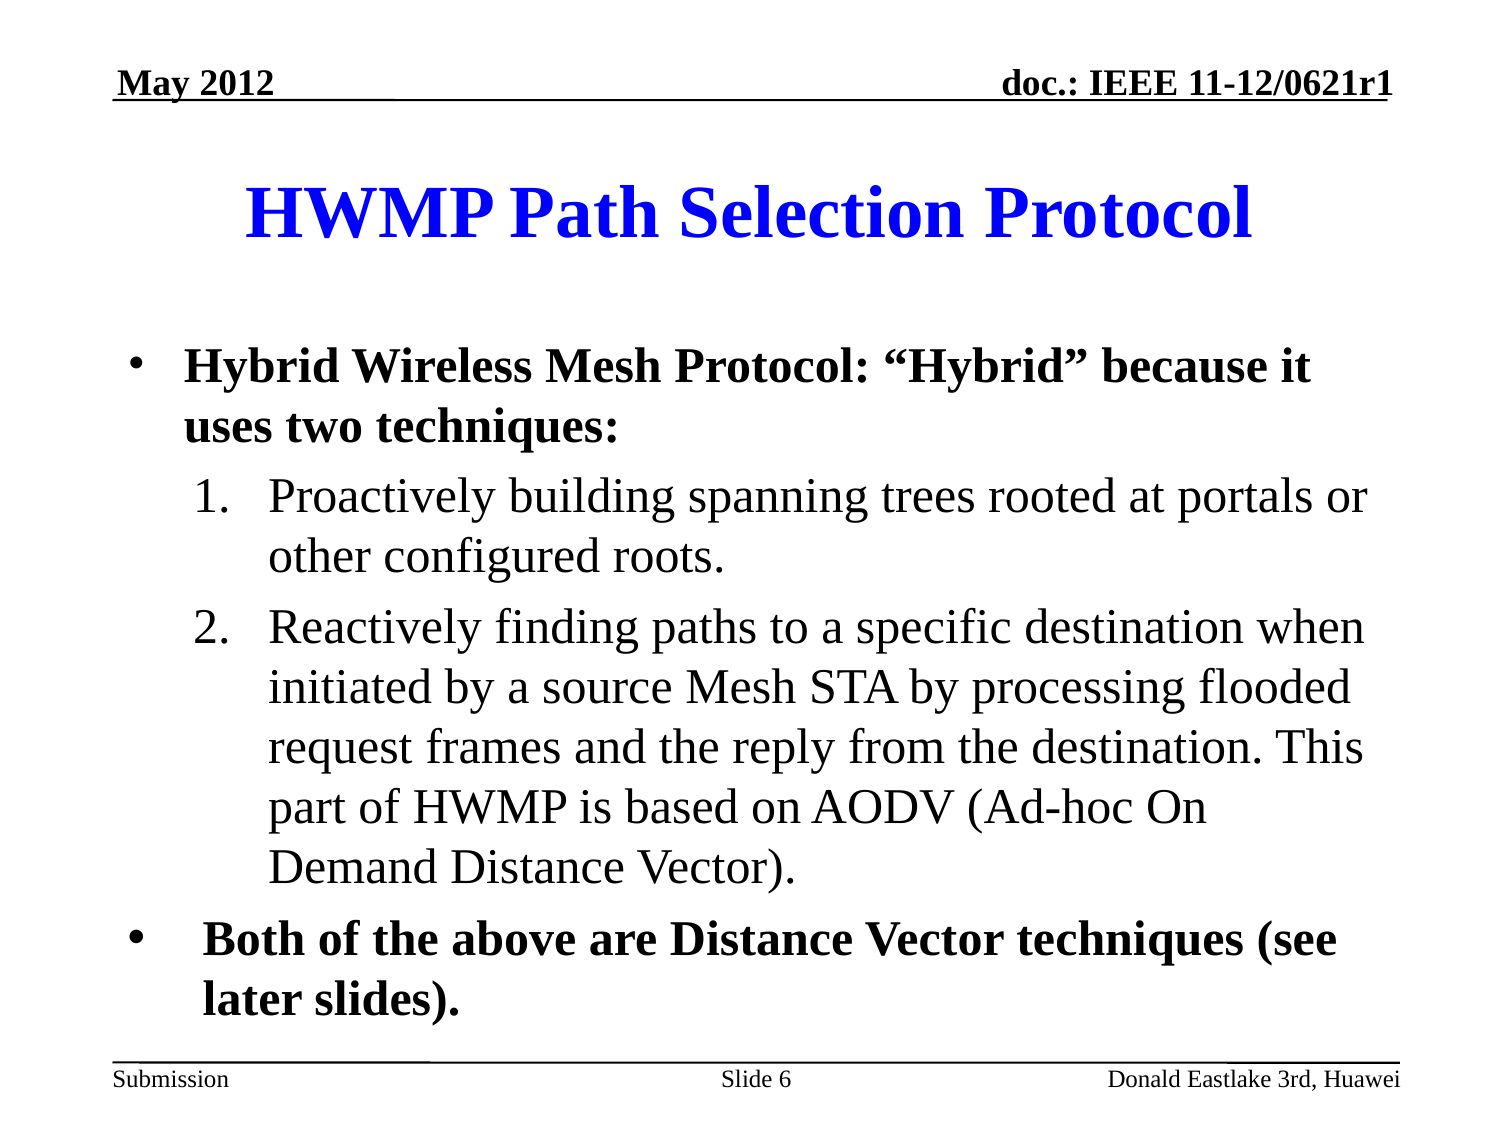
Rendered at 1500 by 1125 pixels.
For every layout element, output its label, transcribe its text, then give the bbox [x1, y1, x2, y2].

list Hybrid Wireless Mesh Protocol: “Hybrid” because it uses two techniques: Proactively building spanning trees rooted at portals or other configured roots. Reactively finding paths to a specific destination when initiated by a source Mesh STA by processing flooded request frames and the reply from the destination. This part of HWMP is based on AODV (Ad-hoc On Demand Distance Vector). Both of the above are Distance Vector techniques (see later slides). [112, 324, 1388, 1001]
title HWMP Path Selection Protocol [112, 111, 1388, 303]
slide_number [116, 58, 507, 104]
footer Donald Eastlake 3rd, Huawei [1031, 1061, 1402, 1093]
slide_number Slide 6 [712, 1061, 800, 1123]
